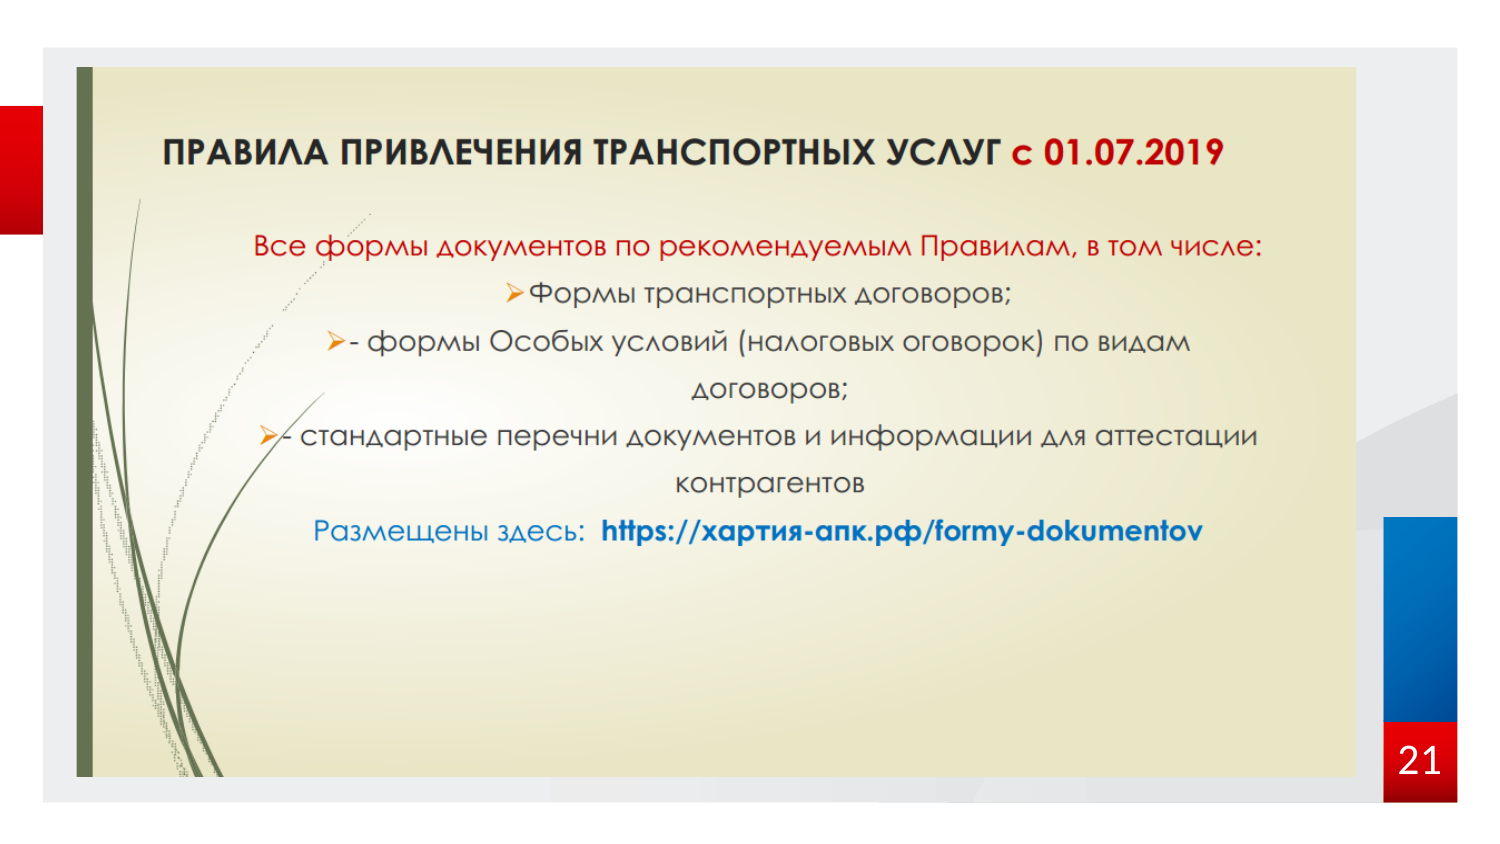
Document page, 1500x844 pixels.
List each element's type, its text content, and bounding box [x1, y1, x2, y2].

picture [0, 0, 1500, 844]
slide_number 21 [1378, 721, 1462, 806]
